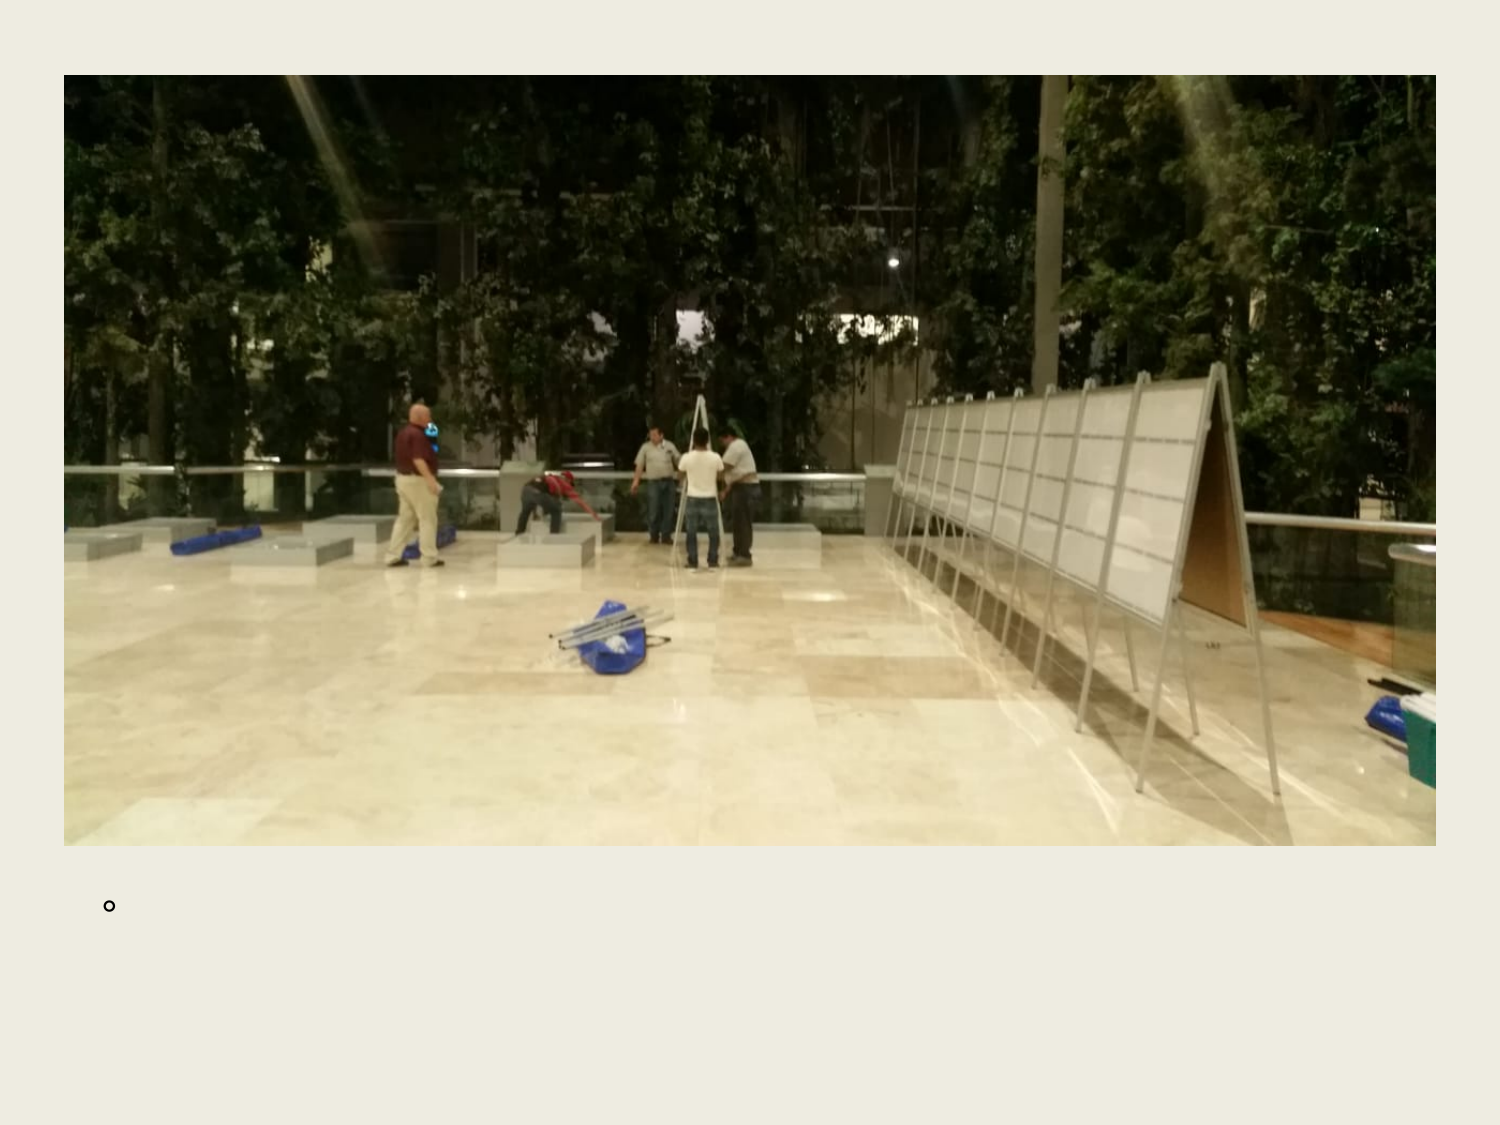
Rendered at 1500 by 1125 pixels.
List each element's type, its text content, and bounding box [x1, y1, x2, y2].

text_box ° [88, 881, 1412, 942]
picture [64, 74, 1436, 847]
